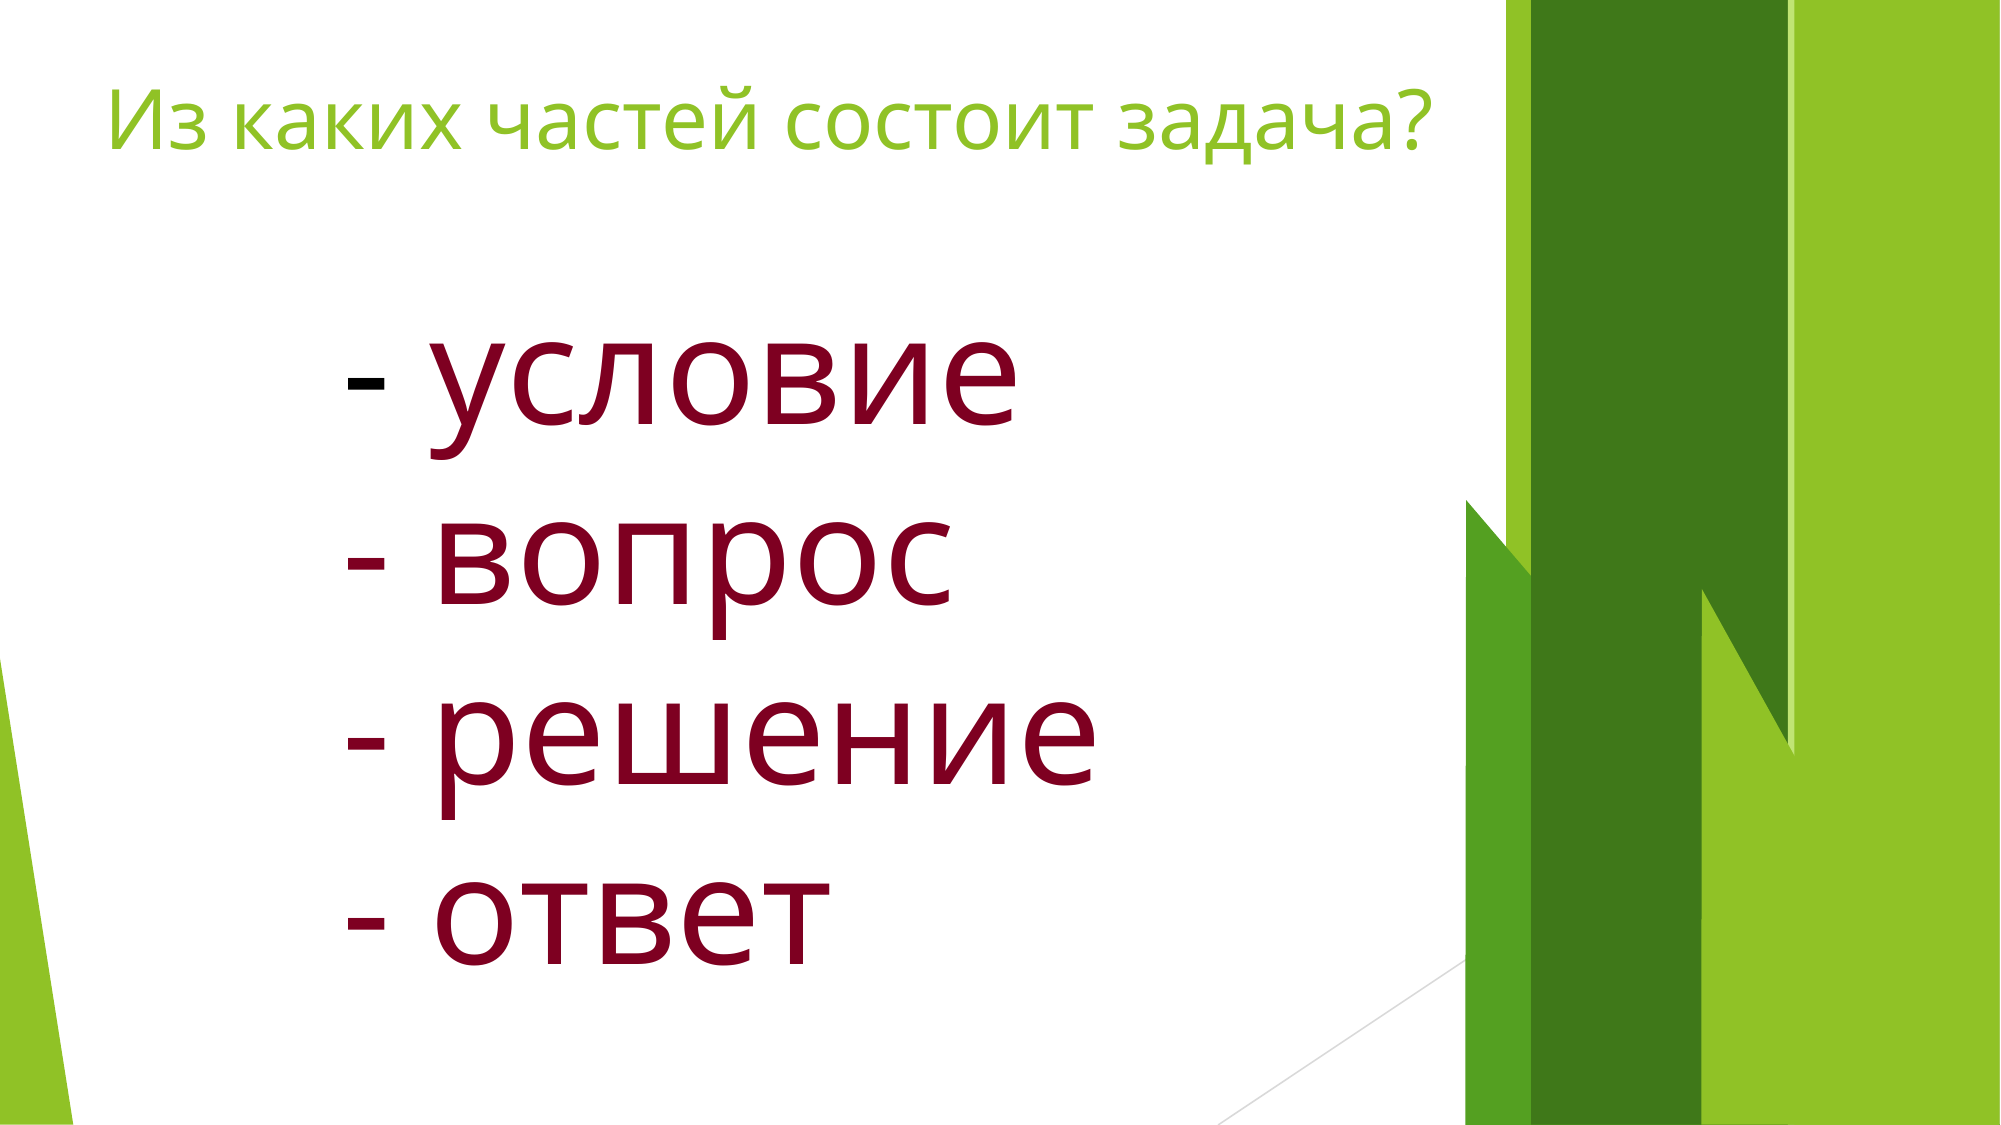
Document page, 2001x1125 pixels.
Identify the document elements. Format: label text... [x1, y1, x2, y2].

text_box - условие - вопрос - решение - ответ [327, 267, 1338, 1003]
text_box Из каких частей состоит задача? [89, 58, 1500, 187]
